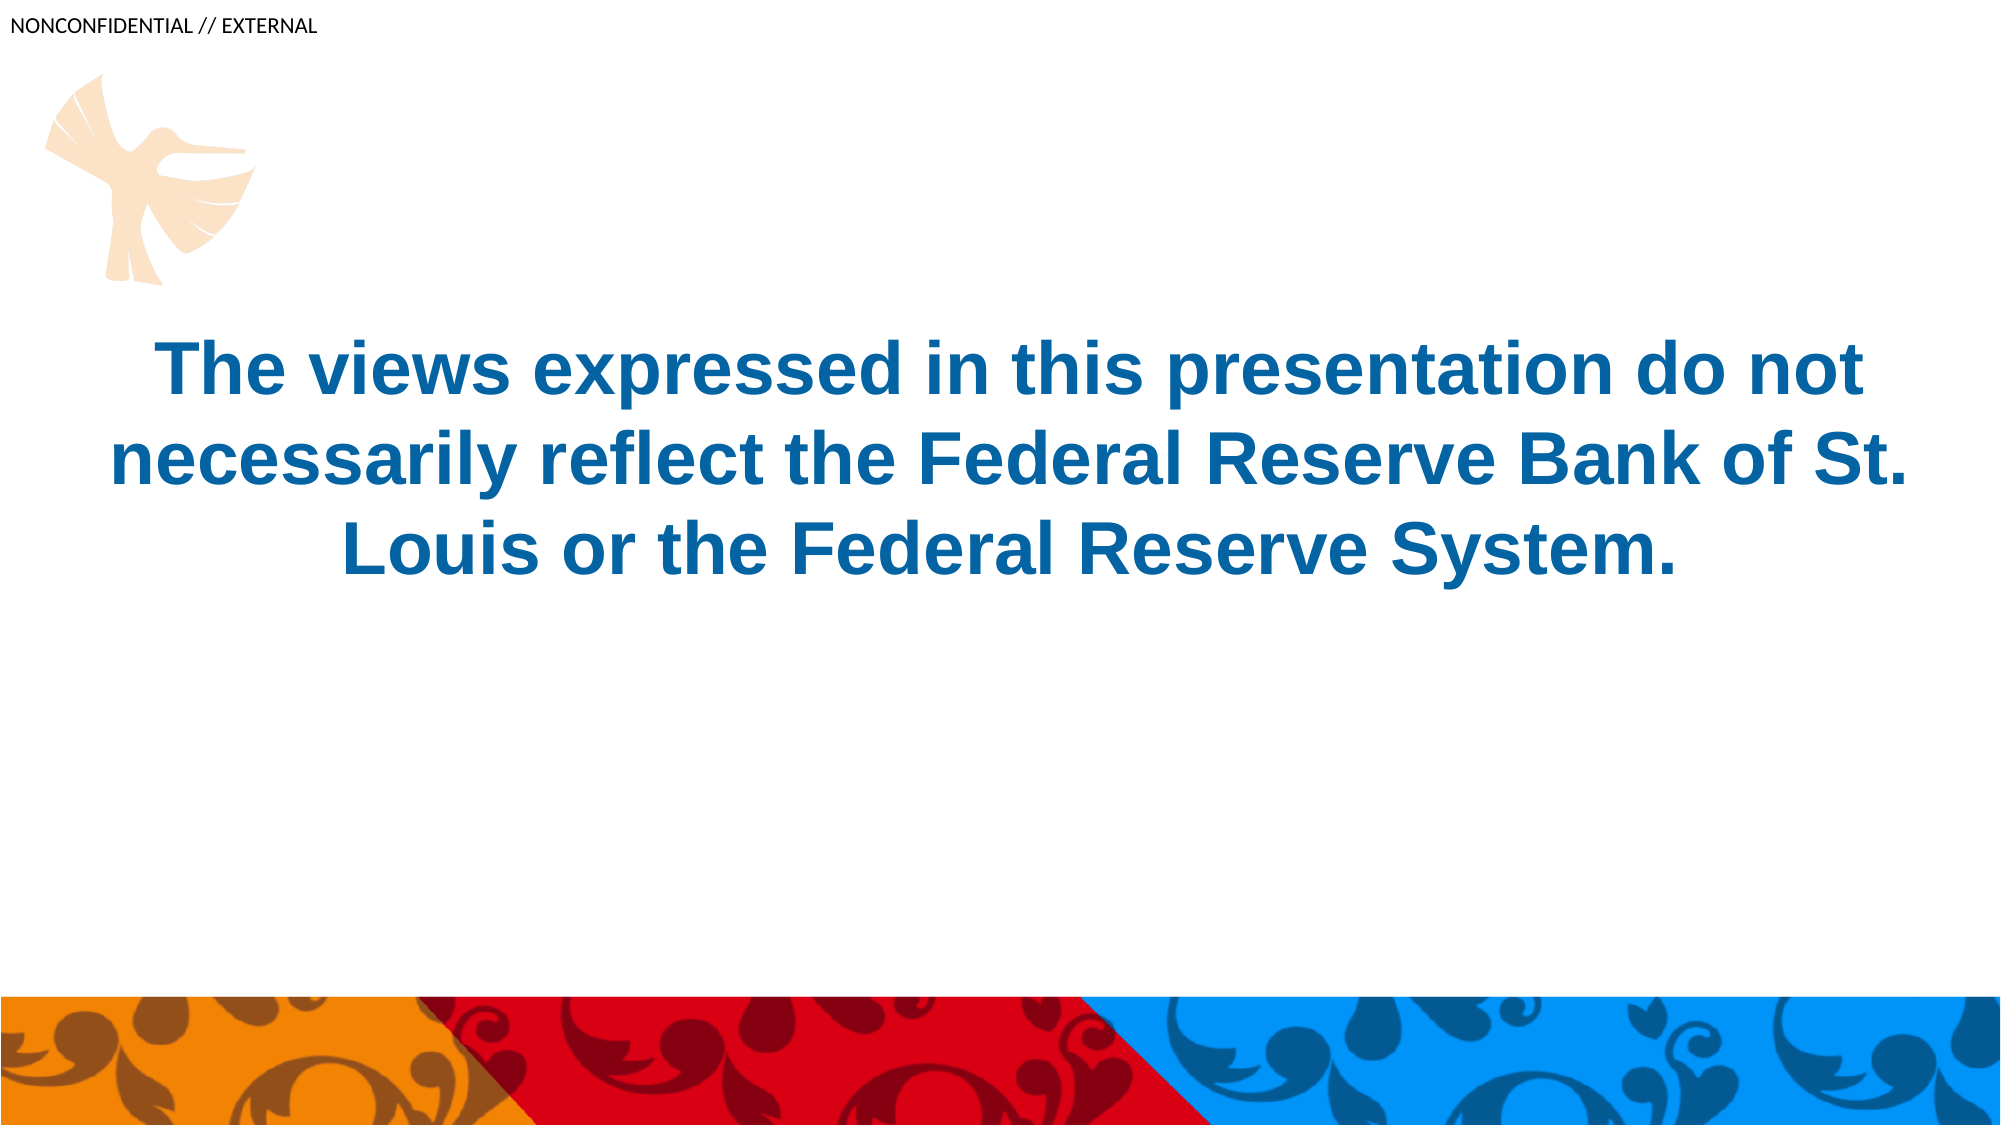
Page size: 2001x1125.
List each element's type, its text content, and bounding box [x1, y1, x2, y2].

picture [2, 997, 935, 1125]
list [935, 60, 1065, 1125]
picture [1065, 997, 2000, 1125]
text_box The views expressed in this presentation do not necessarily reflect the Federal Reserve Bank of St. Louis or the Federal Reserve System. [67, 312, 935, 598]
text_box The views expressed in this presentation do not necessarily reflect the Federal Reserve Bank of St. Louis or the Federal Reserve System. [1065, 312, 1953, 598]
picture [36, 71, 255, 291]
